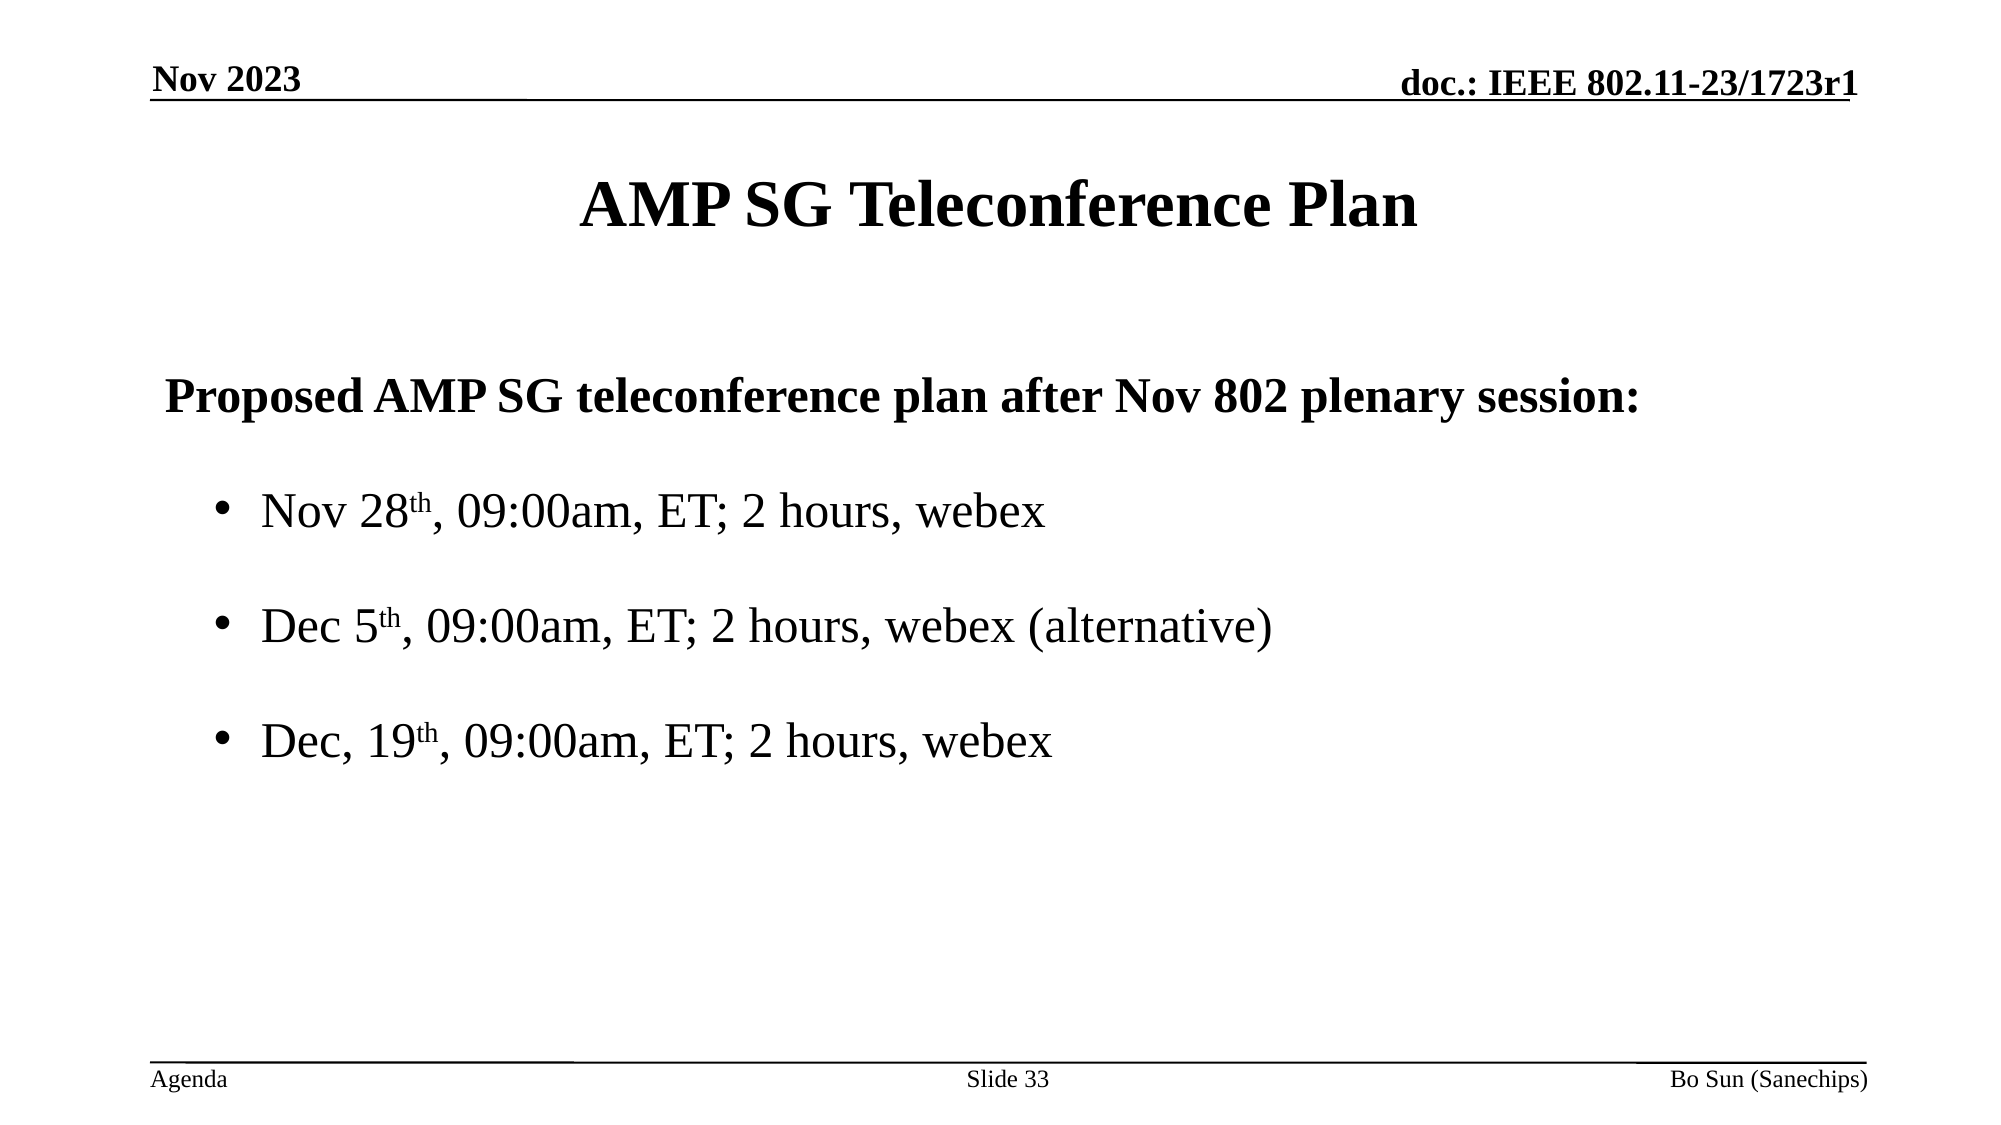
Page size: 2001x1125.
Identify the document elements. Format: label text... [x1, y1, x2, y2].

slide_number Slide 33 [949, 1061, 1067, 1123]
text_box AMP SG Teleconference Plan [149, 112, 1850, 288]
footer Bo Sun (Sanechips) [1171, 1061, 1869, 1093]
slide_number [152, 54, 563, 100]
text_box Proposed AMP SG teleconference plan after Nov 802 plenary session: Nov 28th, 09:00am, ET; 2 hours, webex Dec 5th, 09:00am, ET; 2 hours, webex (alternative) Dec, 19th, 09:00am, ET; 2 hours, webex [149, 324, 1850, 1000]
